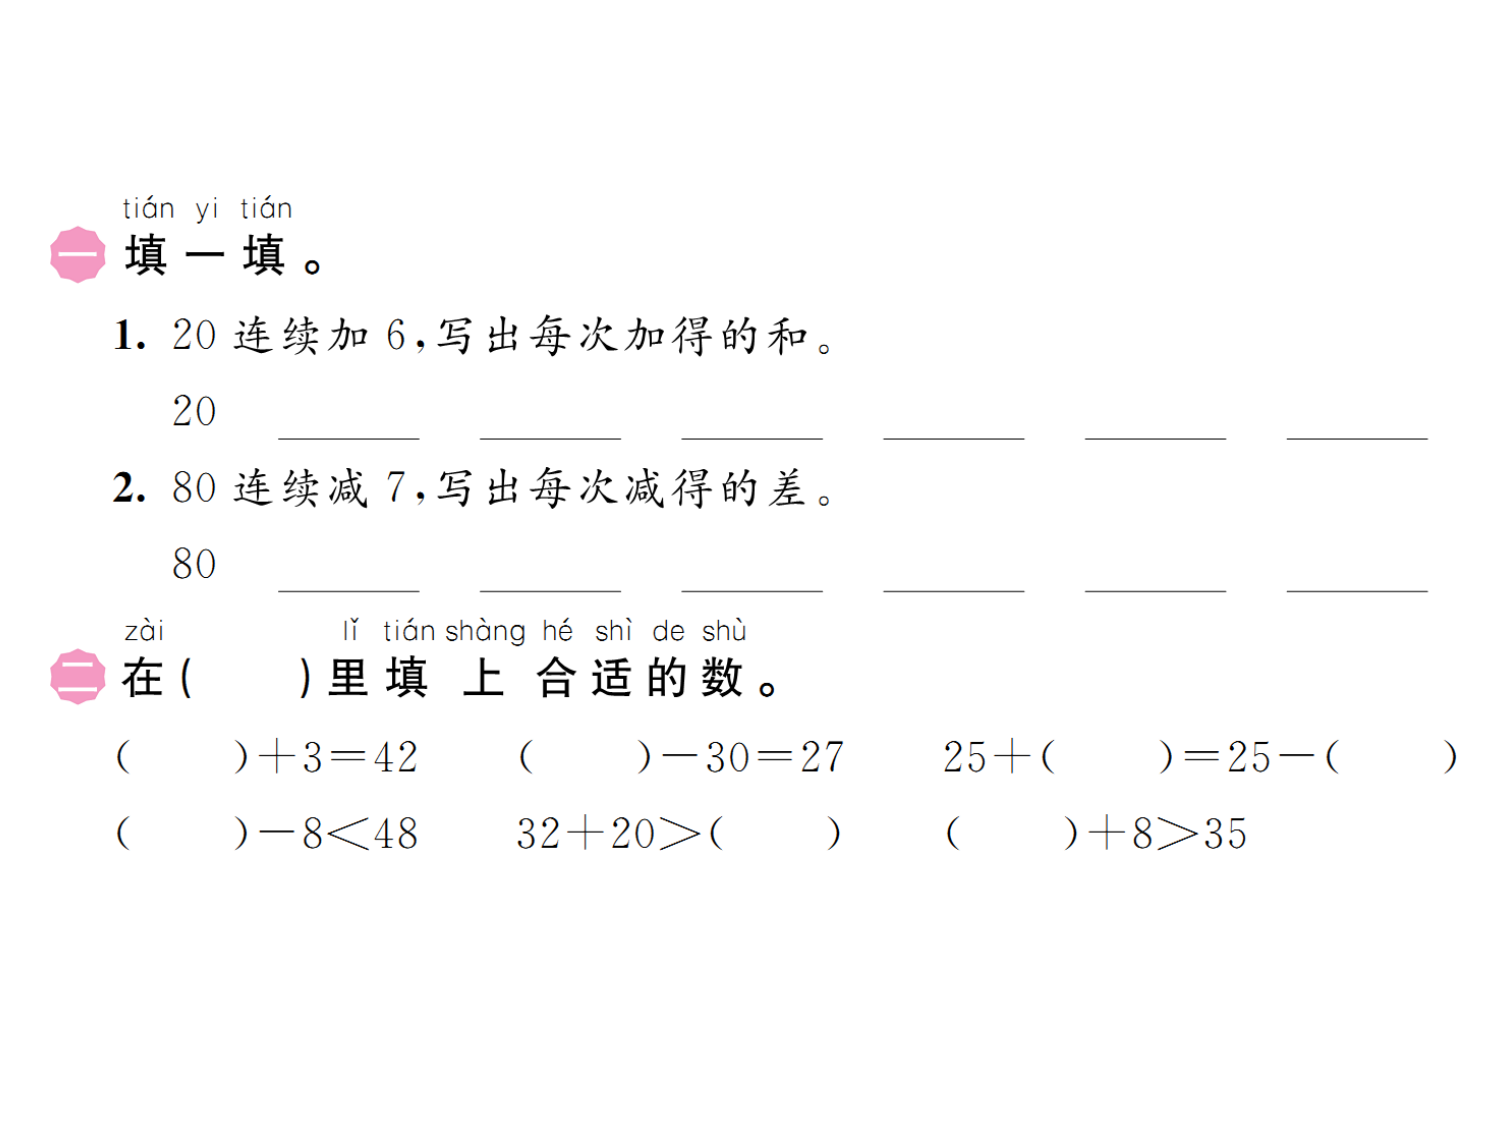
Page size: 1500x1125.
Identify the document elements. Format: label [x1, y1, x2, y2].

picture [41, 184, 1463, 864]
